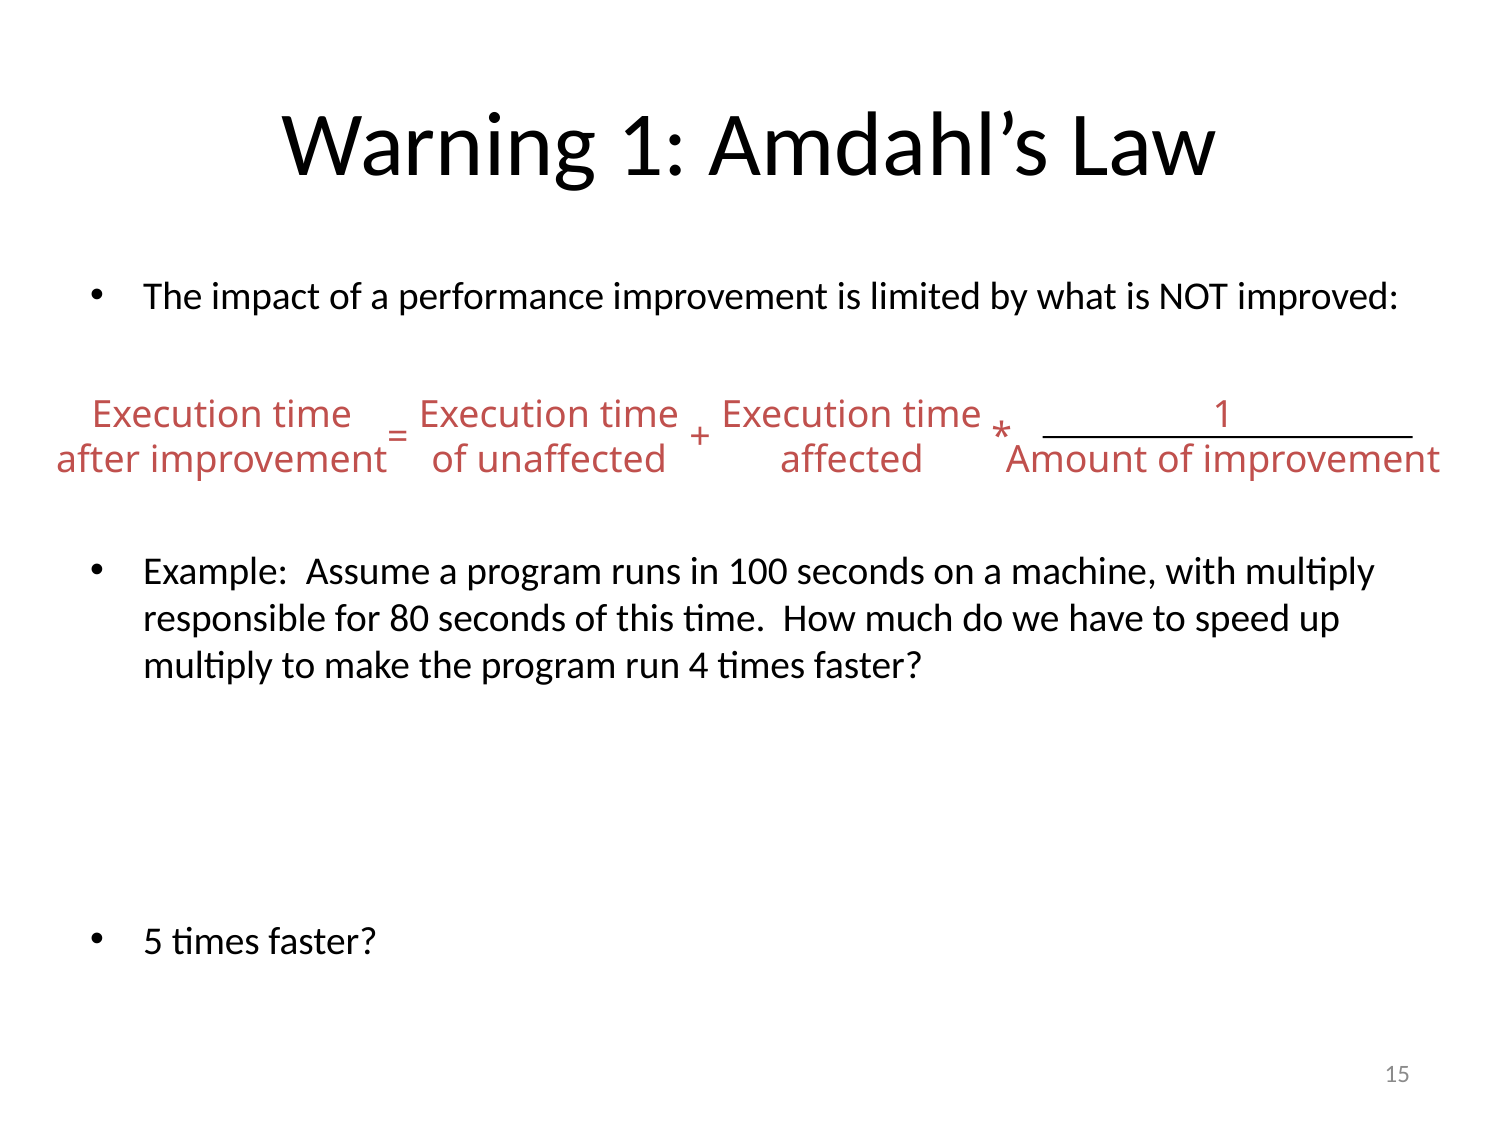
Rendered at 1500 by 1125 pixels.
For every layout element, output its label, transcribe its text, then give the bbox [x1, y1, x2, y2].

list The impact of a performance improvement is limited by what is NOT improved: Example: Assume a program runs in 100 seconds on a machine, with multiply responsible for 80 seconds of this time. How much do we have to speed up multiply to make the program run 4 times faster? 5 times faster? [75, 497, 1425, 1005]
list The impact of a performance improvement is limited by what is NOT improved: Example: Assume a program runs in 100 seconds on a machine, with multiply responsible for 80 seconds of this time. How much do we have to speed up multiply to make the program run 4 times faster? 5 times faster? [75, 262, 1425, 380]
slide_number 15 [1074, 1042, 1425, 1103]
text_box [47, 382, 1443, 488]
title Warning 1: Amdahl’s Law [75, 45, 1425, 233]
